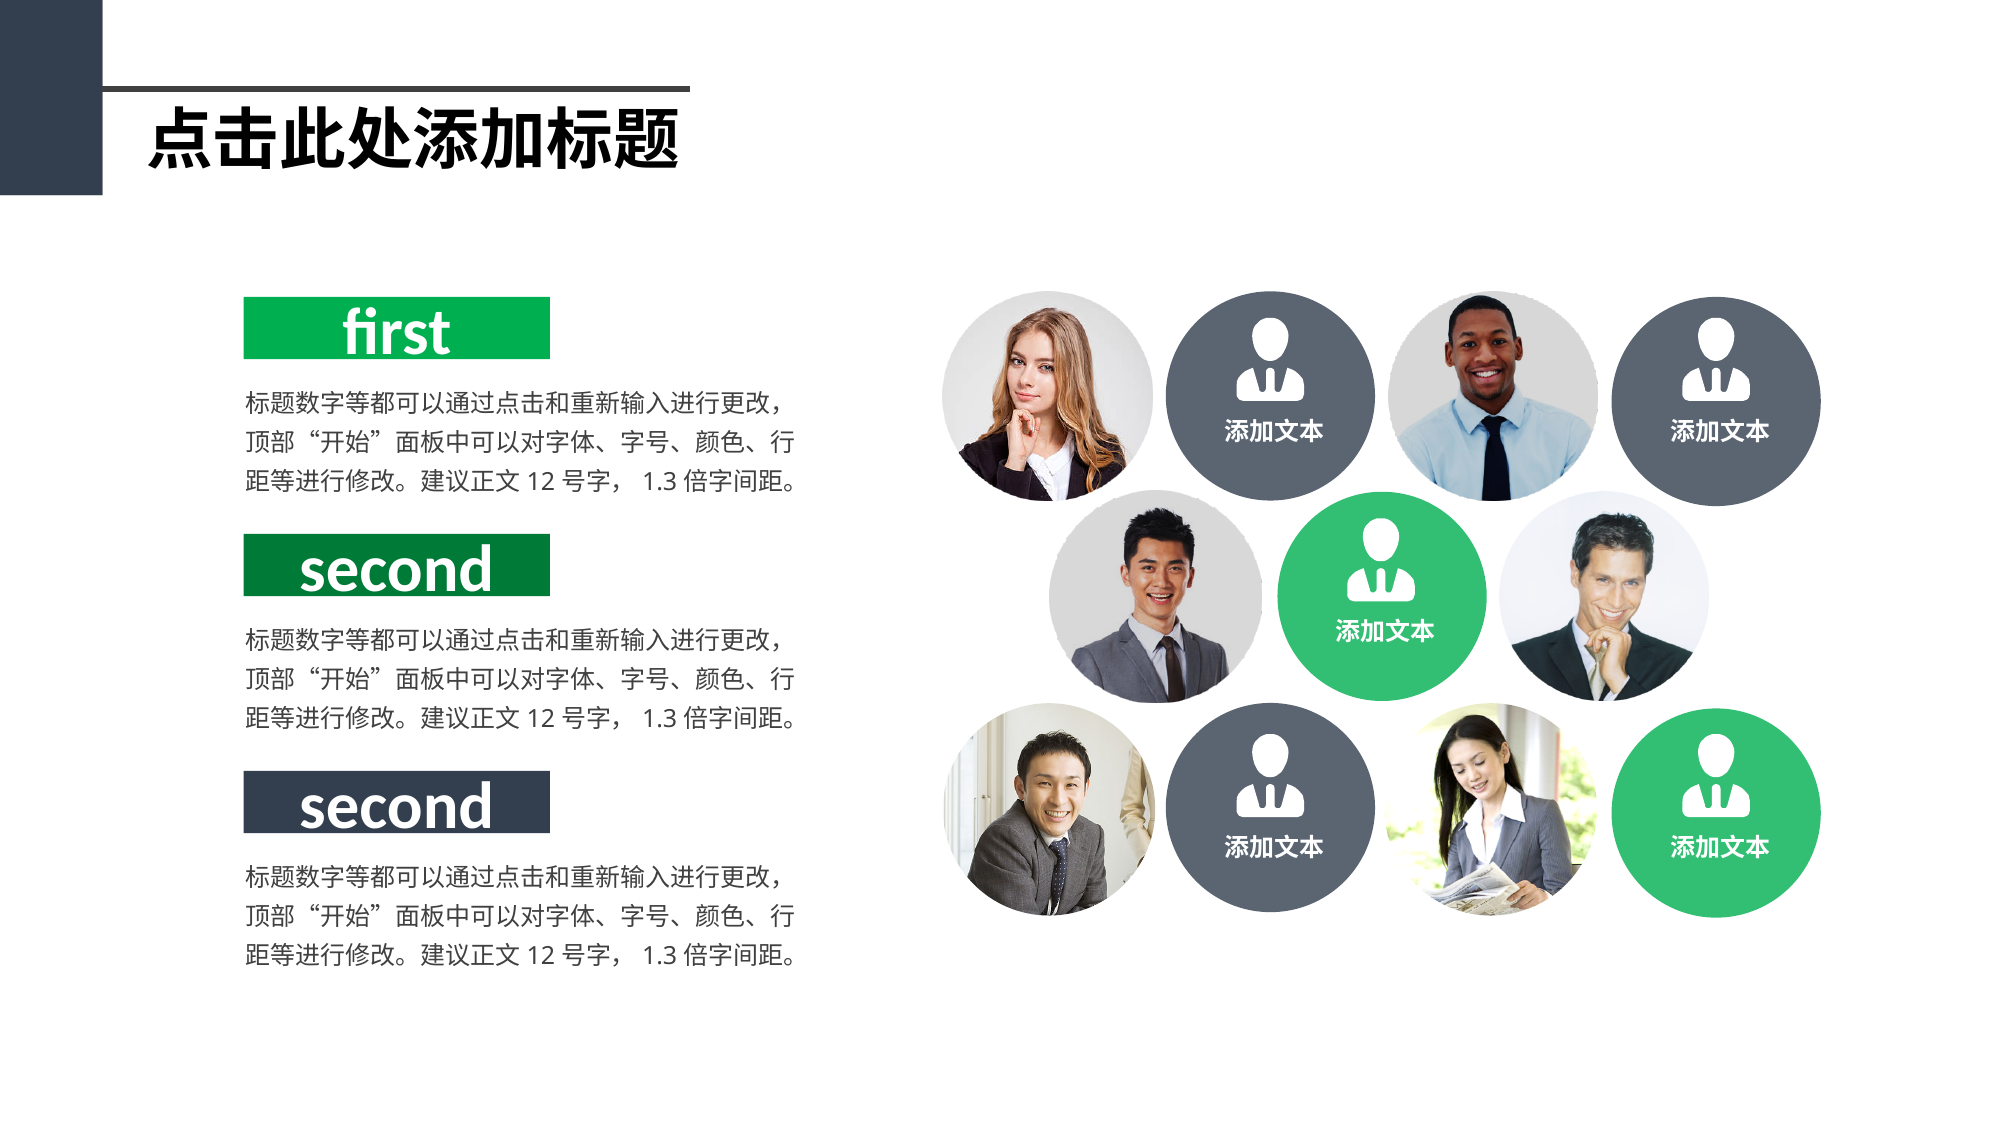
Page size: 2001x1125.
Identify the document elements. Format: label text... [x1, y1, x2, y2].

picture [942, 291, 1262, 916]
text_box [1610, 707, 1822, 919]
text_box [1236, 367, 1305, 401]
text_box [1236, 784, 1305, 818]
text_box [1698, 317, 1735, 361]
text_box 添加文本 [1209, 824, 1345, 869]
picture [1388, 291, 1710, 701]
text_box [1164, 701, 1377, 914]
text_box first [243, 296, 551, 360]
text_box 标题数字等都可以通过点击和重新输入进行更改，顶部“开始”面板中可以对字体、字号、颜色、行距等进行修改。建议正文12号字，1.3倍字间距。 [234, 846, 825, 975]
text_box [1682, 367, 1750, 401]
text_box [1276, 490, 1488, 703]
text_box [0, 0, 103, 196]
text_box 添加文本 [1209, 407, 1345, 453]
text_box 添加文本 [1655, 407, 1791, 453]
text_box 标题数字等都可以通过点击和重新输入进行更改，顶部“开始”面板中可以对字体、字号、颜色、行距等进行修改。建议正文12号字，1.3倍字间距。 [234, 372, 825, 501]
text_box [1362, 518, 1400, 562]
text_box [1610, 295, 1822, 508]
text_box 标题数字等都可以通过点击和重新输入进行更改，顶部“开始”面板中可以对字体、字号、颜色、行距等进行修改。建议正文12号字，1.3倍字间距。 [234, 609, 825, 738]
text_box [1698, 734, 1735, 778]
picture [1384, 703, 1598, 916]
text_box 点击此处添加标题 [131, 89, 797, 184]
text_box [1347, 568, 1415, 602]
text_box [1252, 734, 1289, 778]
text_box second [243, 533, 551, 597]
text_box 添加文本 [1320, 608, 1456, 653]
text_box [1682, 784, 1750, 818]
text_box 添加文本 [1655, 824, 1791, 869]
text_box second [243, 770, 551, 834]
text_box [1252, 317, 1289, 361]
text_box [1164, 290, 1377, 502]
